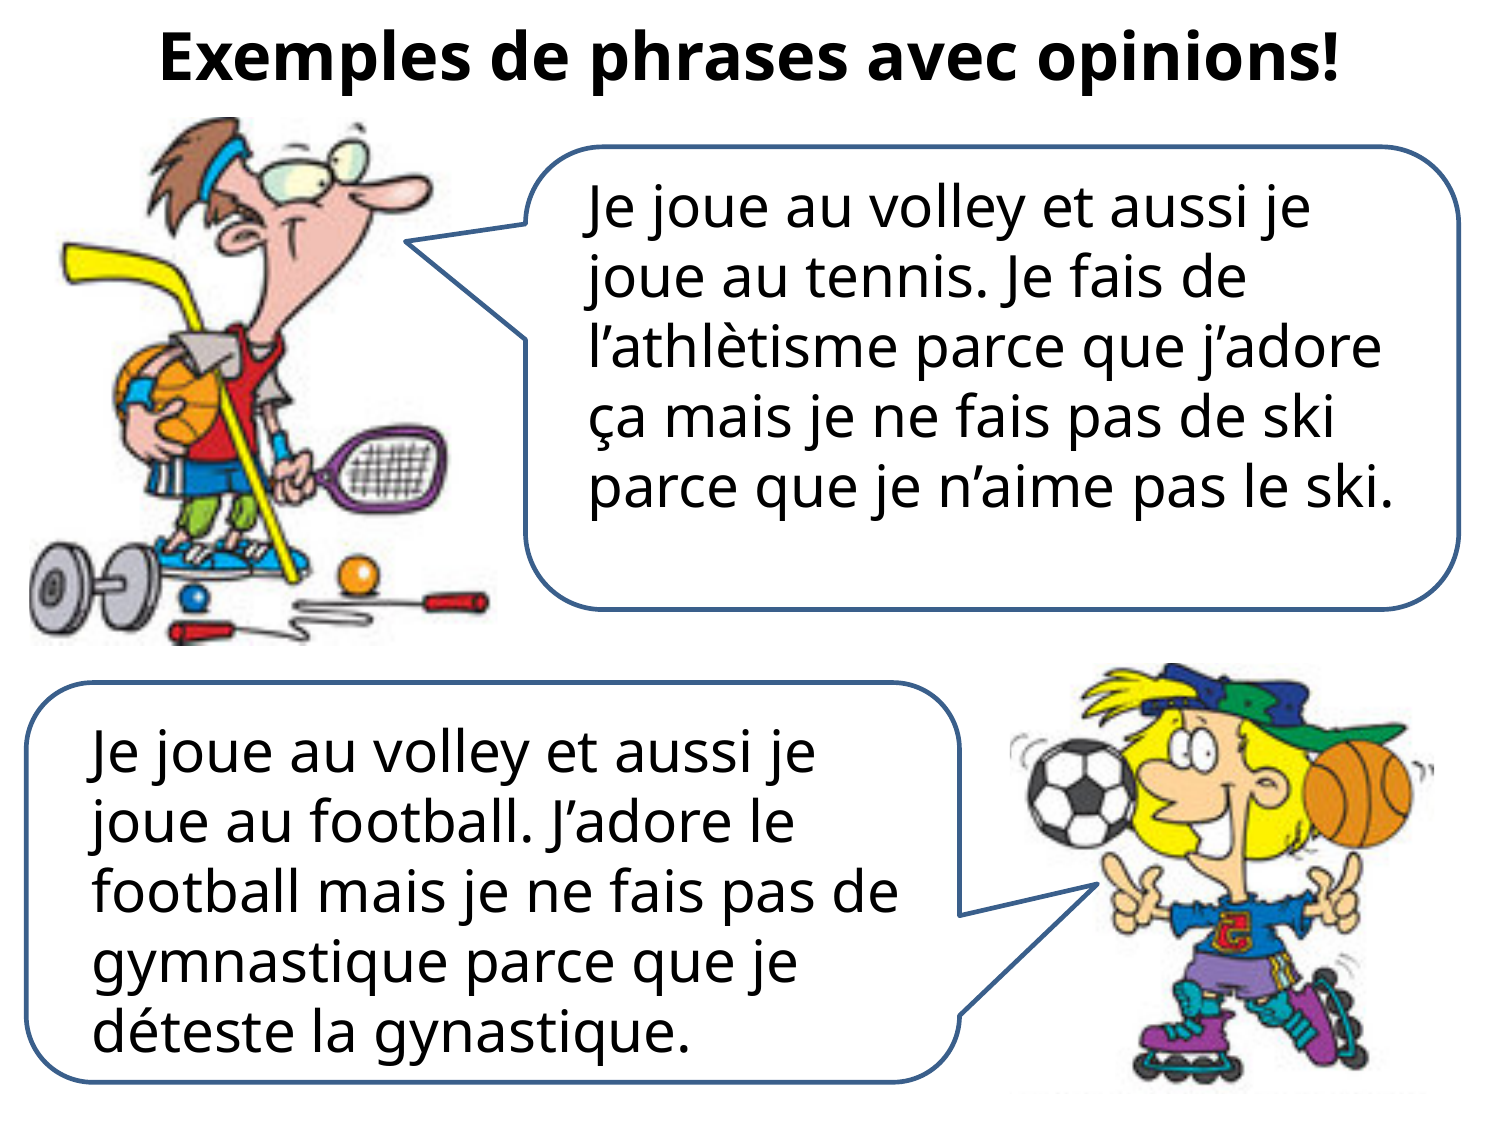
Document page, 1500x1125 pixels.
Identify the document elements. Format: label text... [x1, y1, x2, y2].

text_box [502, 144, 1461, 612]
picture [29, 116, 498, 646]
text_box Je joue au volley et aussi je joue au football. J’adore le football mais je ne fais pas de gymnastique parce que je déteste la gynastique. [948, 706, 963, 912]
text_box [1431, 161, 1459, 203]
picture [1009, 662, 1435, 1095]
text_box Exemples de phrases avec opinions! [0, 5, 1500, 101]
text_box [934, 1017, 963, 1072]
text_box [24, 680, 1004, 1085]
